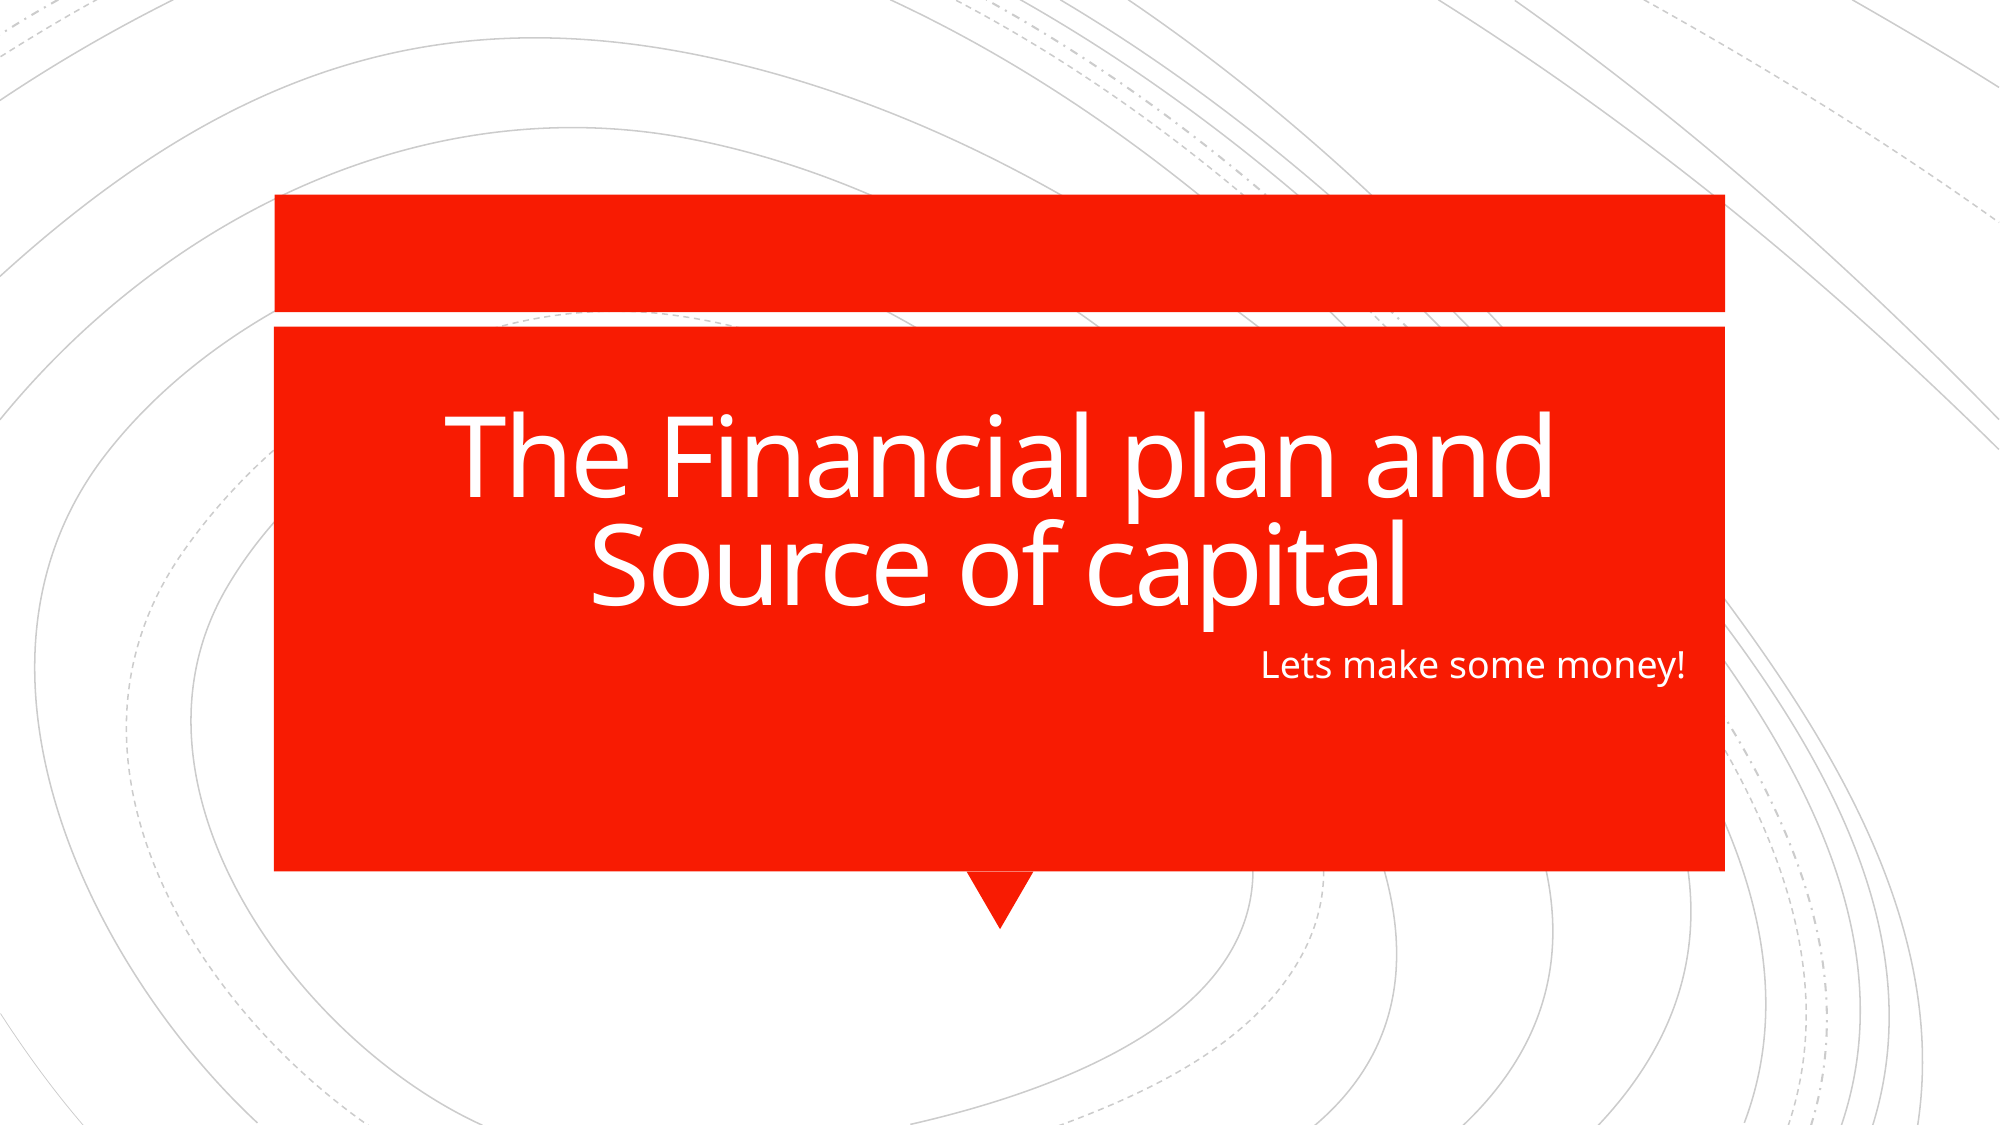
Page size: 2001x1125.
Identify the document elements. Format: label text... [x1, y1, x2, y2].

title The Financial plan and Source of capital [288, 340, 1713, 628]
subtitle Lets make some money! [288, 640, 1712, 858]
